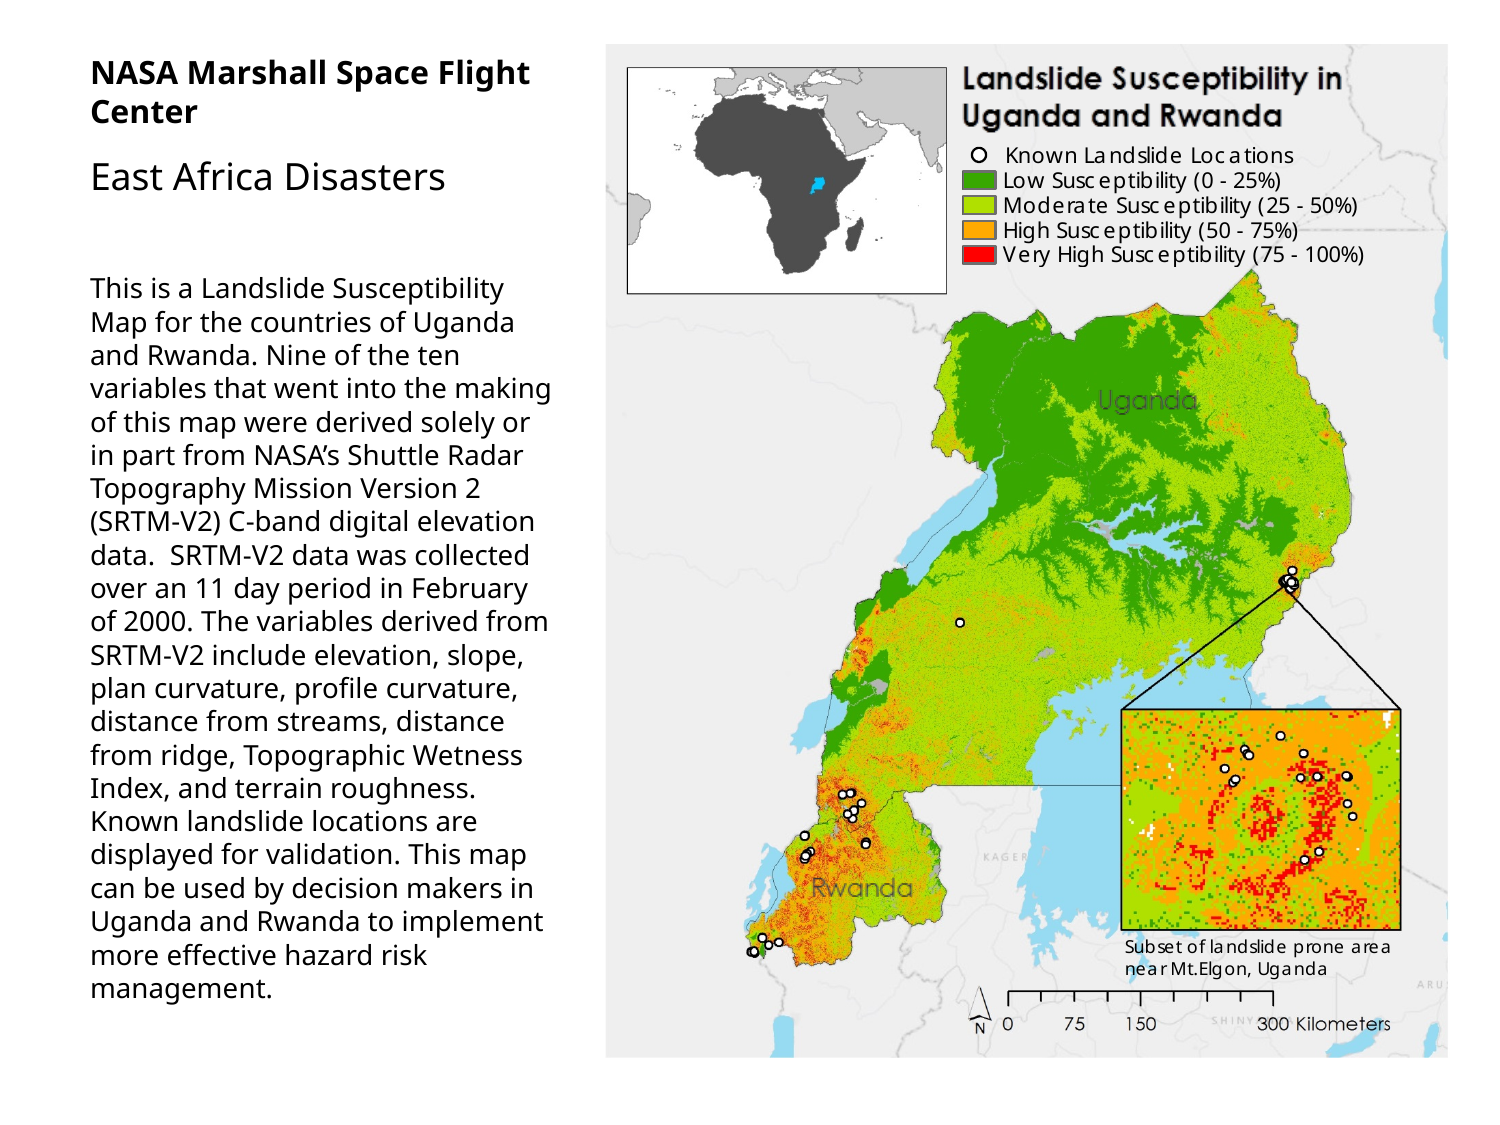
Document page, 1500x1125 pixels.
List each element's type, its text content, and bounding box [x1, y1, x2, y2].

picture [799, 862, 994, 957]
title NASA Marshall Space Flight Center [75, 44, 569, 112]
picture [949, 48, 1424, 269]
picture [1087, 374, 1280, 469]
text_box East Africa Disasters [74, 112, 569, 206]
list This is a Landslide Susceptibility Map for the countries of Uganda and Rwanda. Nine of the ten variables that went into the making of this map were derived solely or in part from NASA’s Shuttle Radar Topography Mission Version 2 (SRTM-V2) C-band digital elevation data. SRTM-V2 data was collected over an 11 day period in February of 2000. The variables derived from SRTM-V2 include elevation, slope, plan curvature, profile curvature, distance from streams, distance from ridge, Topographic Wetness Index, and terrain roughness. Known landslide locations are displayed for validation. This map can be used by decision makers in Uganda and Rwanda to implement more effective hazard risk management. [75, 263, 569, 1050]
picture [1114, 923, 1414, 1018]
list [605, 44, 1451, 1058]
